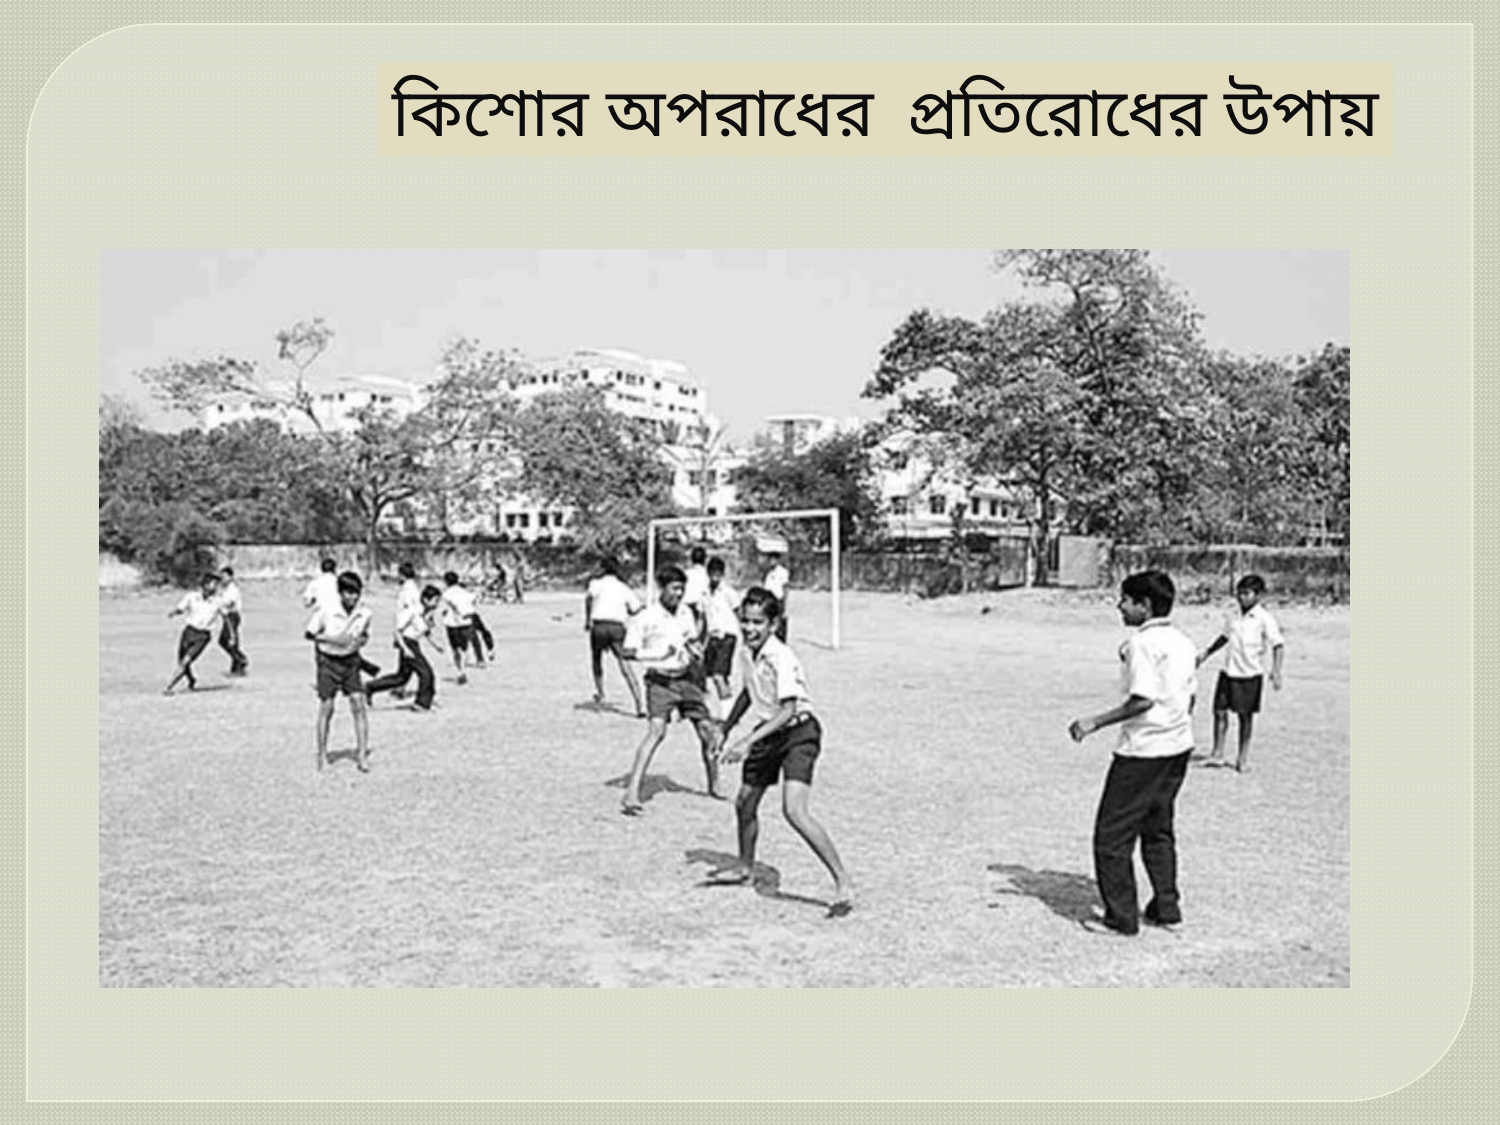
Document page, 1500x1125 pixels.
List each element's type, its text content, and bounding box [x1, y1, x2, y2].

text_box কিশোর অপরাধের প্রতিরোধের উপায় [377, 62, 1394, 158]
picture [99, 249, 1351, 988]
